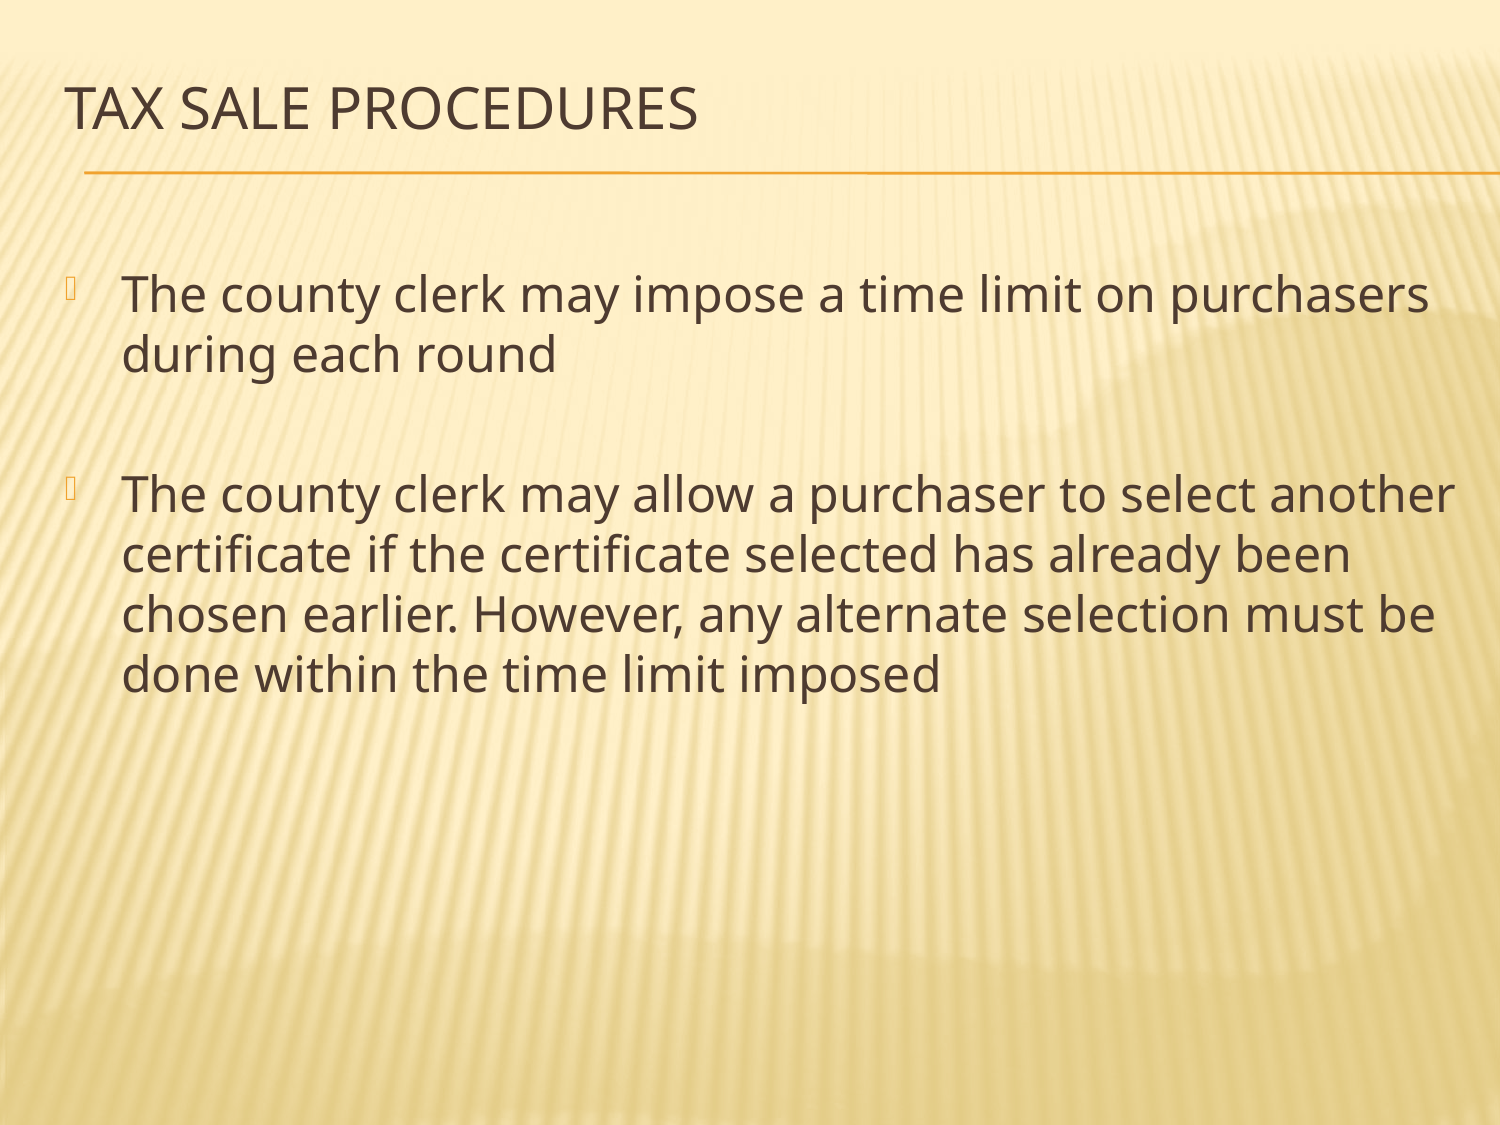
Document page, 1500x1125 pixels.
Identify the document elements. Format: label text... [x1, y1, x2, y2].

list The county clerk may impose a time limit on purchasers during each round The county clerk may allow a purchaser to select another certificate if the certificate selected has already been chosen earlier. However, any alternate selection must be done within the time limit imposed [50, 254, 1475, 1100]
title Tax Sale Procedures [50, 37, 1475, 175]
